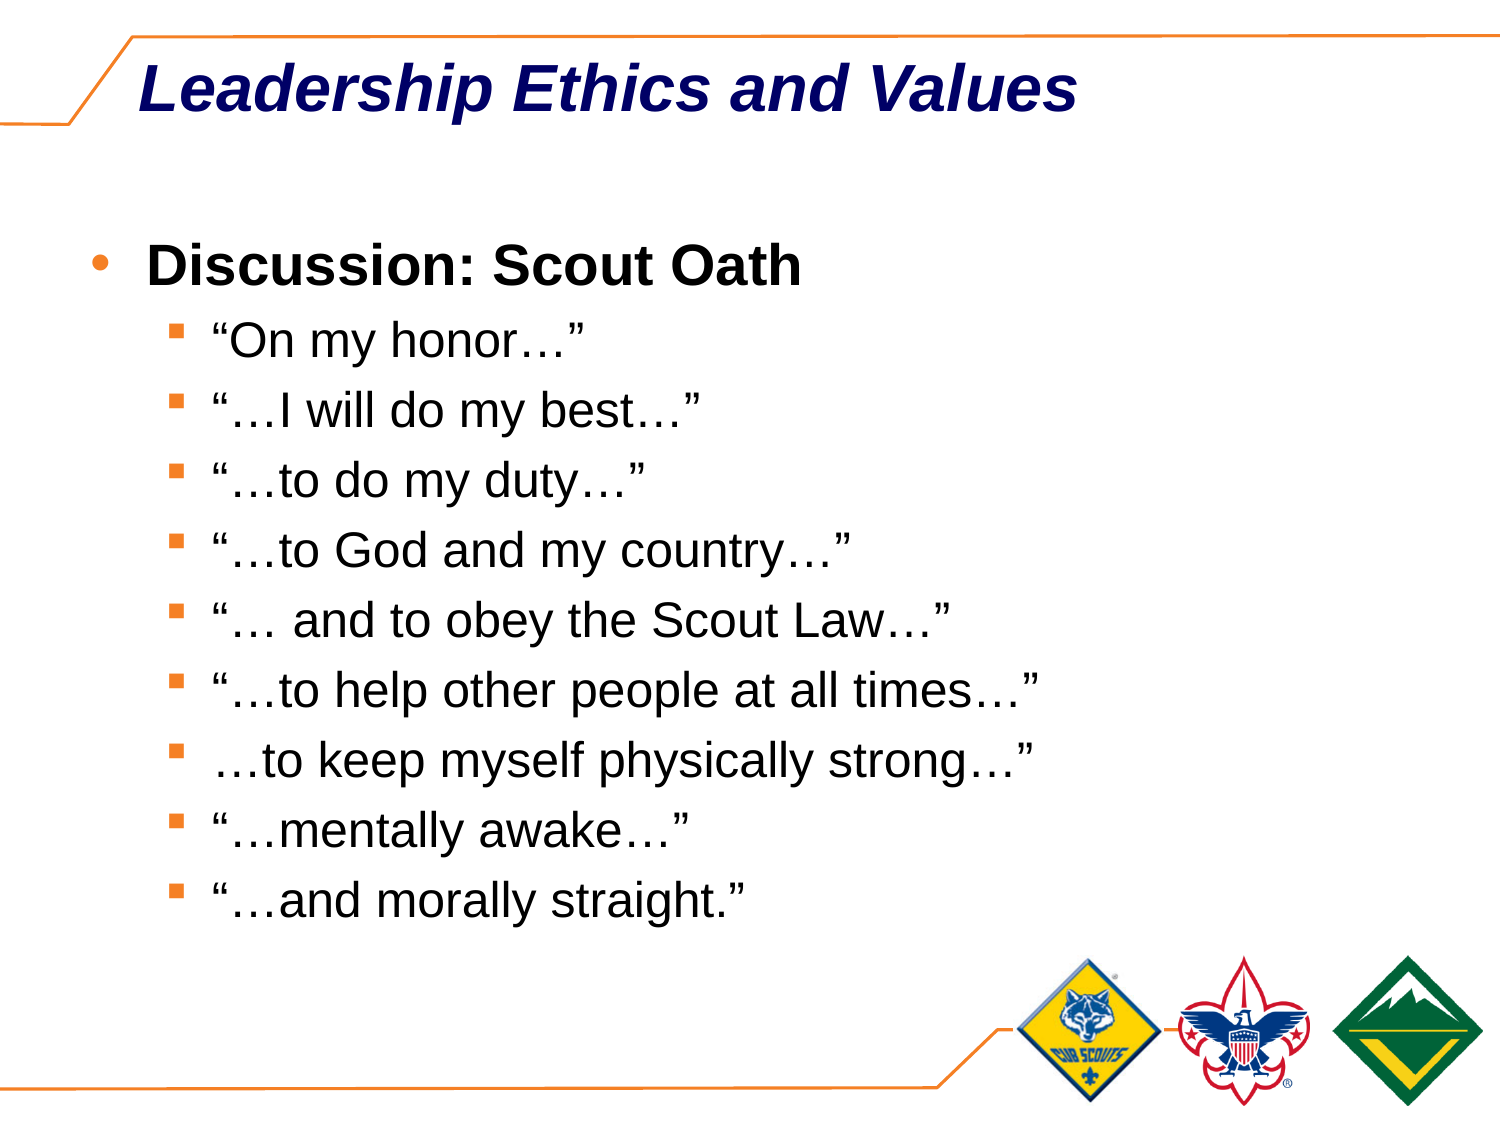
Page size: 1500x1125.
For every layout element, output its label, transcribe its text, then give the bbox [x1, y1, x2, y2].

list Discussion: Scout Oath “On my honor…” “…I will do my best…” “…to do my duty…” “…to God and my country…” “… and to obey the Scout Law…” “…to help other people at all times…” …to keep myself physically strong…” “…mentally awake…” “…and morally straight.” [75, 220, 1425, 976]
picture [1332, 955, 1483, 1106]
title Leadership Ethics and Values [123, 45, 1475, 126]
picture [1178, 976, 1310, 1106]
picture [1013, 976, 1164, 1106]
